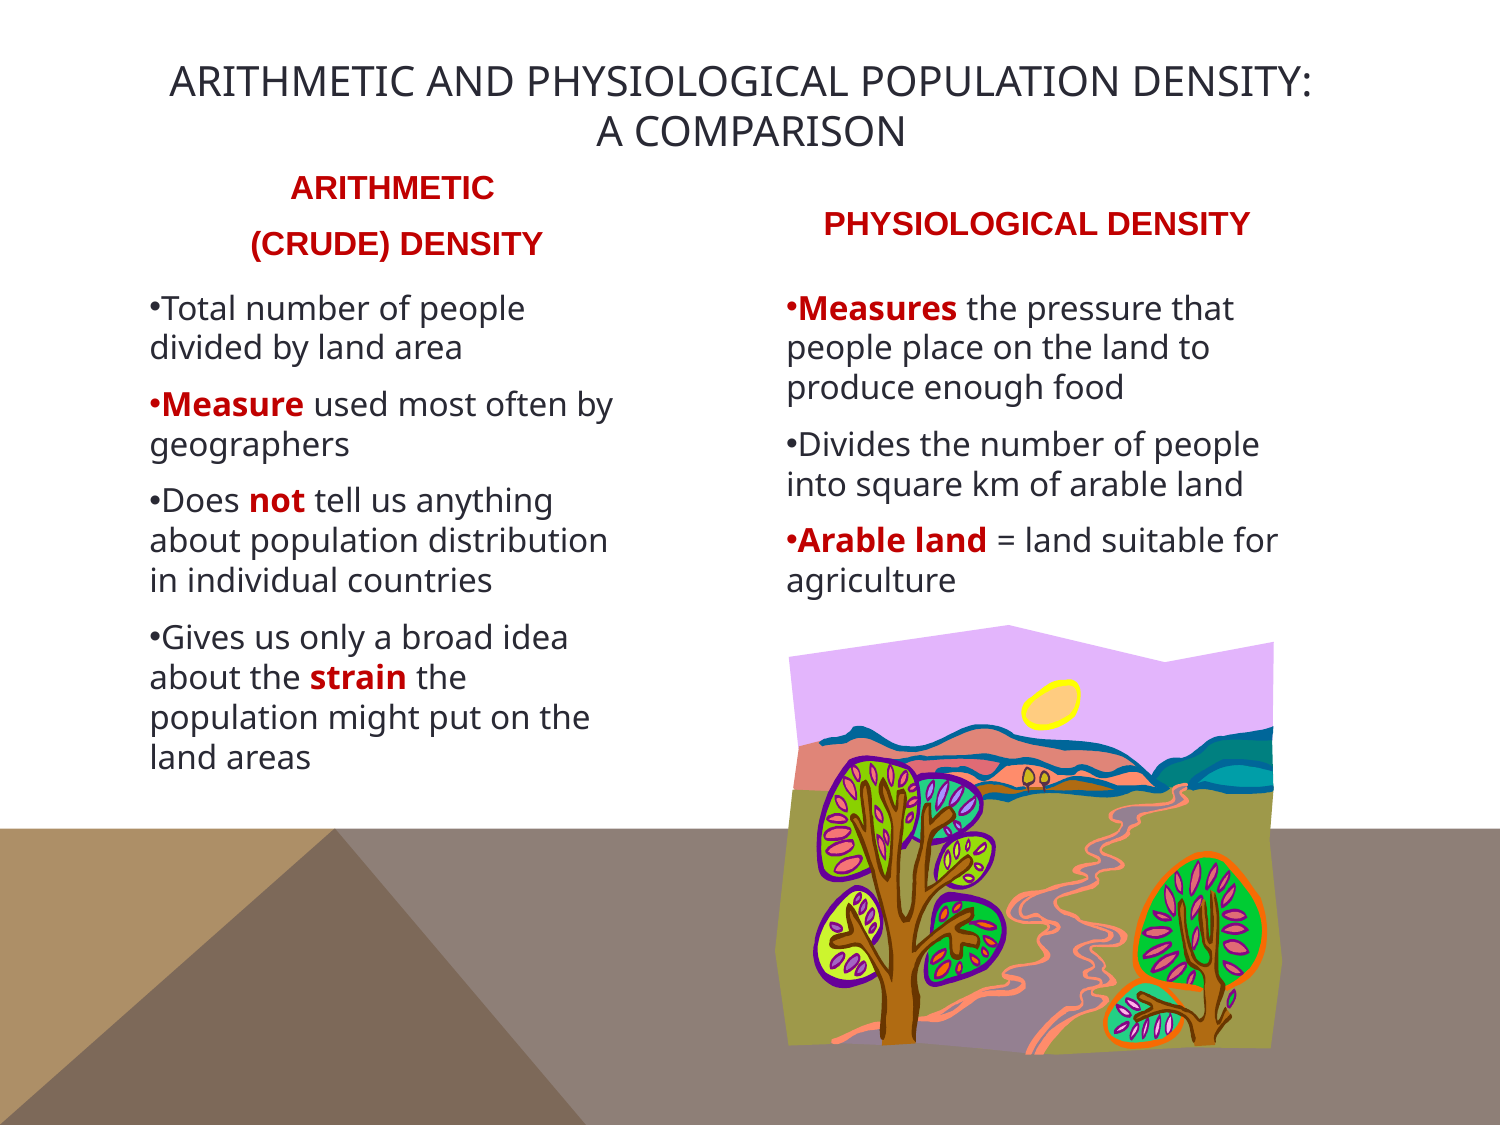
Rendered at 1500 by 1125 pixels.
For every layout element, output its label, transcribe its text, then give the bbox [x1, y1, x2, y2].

list Total number of people divided by land area Measure used most often by geographers Does not tell us anything about population distribution in individual countries Gives us only a broad idea about the strain the population might put on the land areas [134, 278, 660, 790]
list Measures the pressure that people place on the land to produce enough food Divides the number of people into square km of arable land Arable land = land suitable for agriculture [770, 278, 1297, 790]
list Physiological Density [774, 187, 1301, 251]
title Arithmetic and Physiological population Density: A comparison [134, 59, 1369, 150]
picture [774, 620, 1287, 1059]
list Arithmetic (crude) Density [134, 179, 661, 271]
